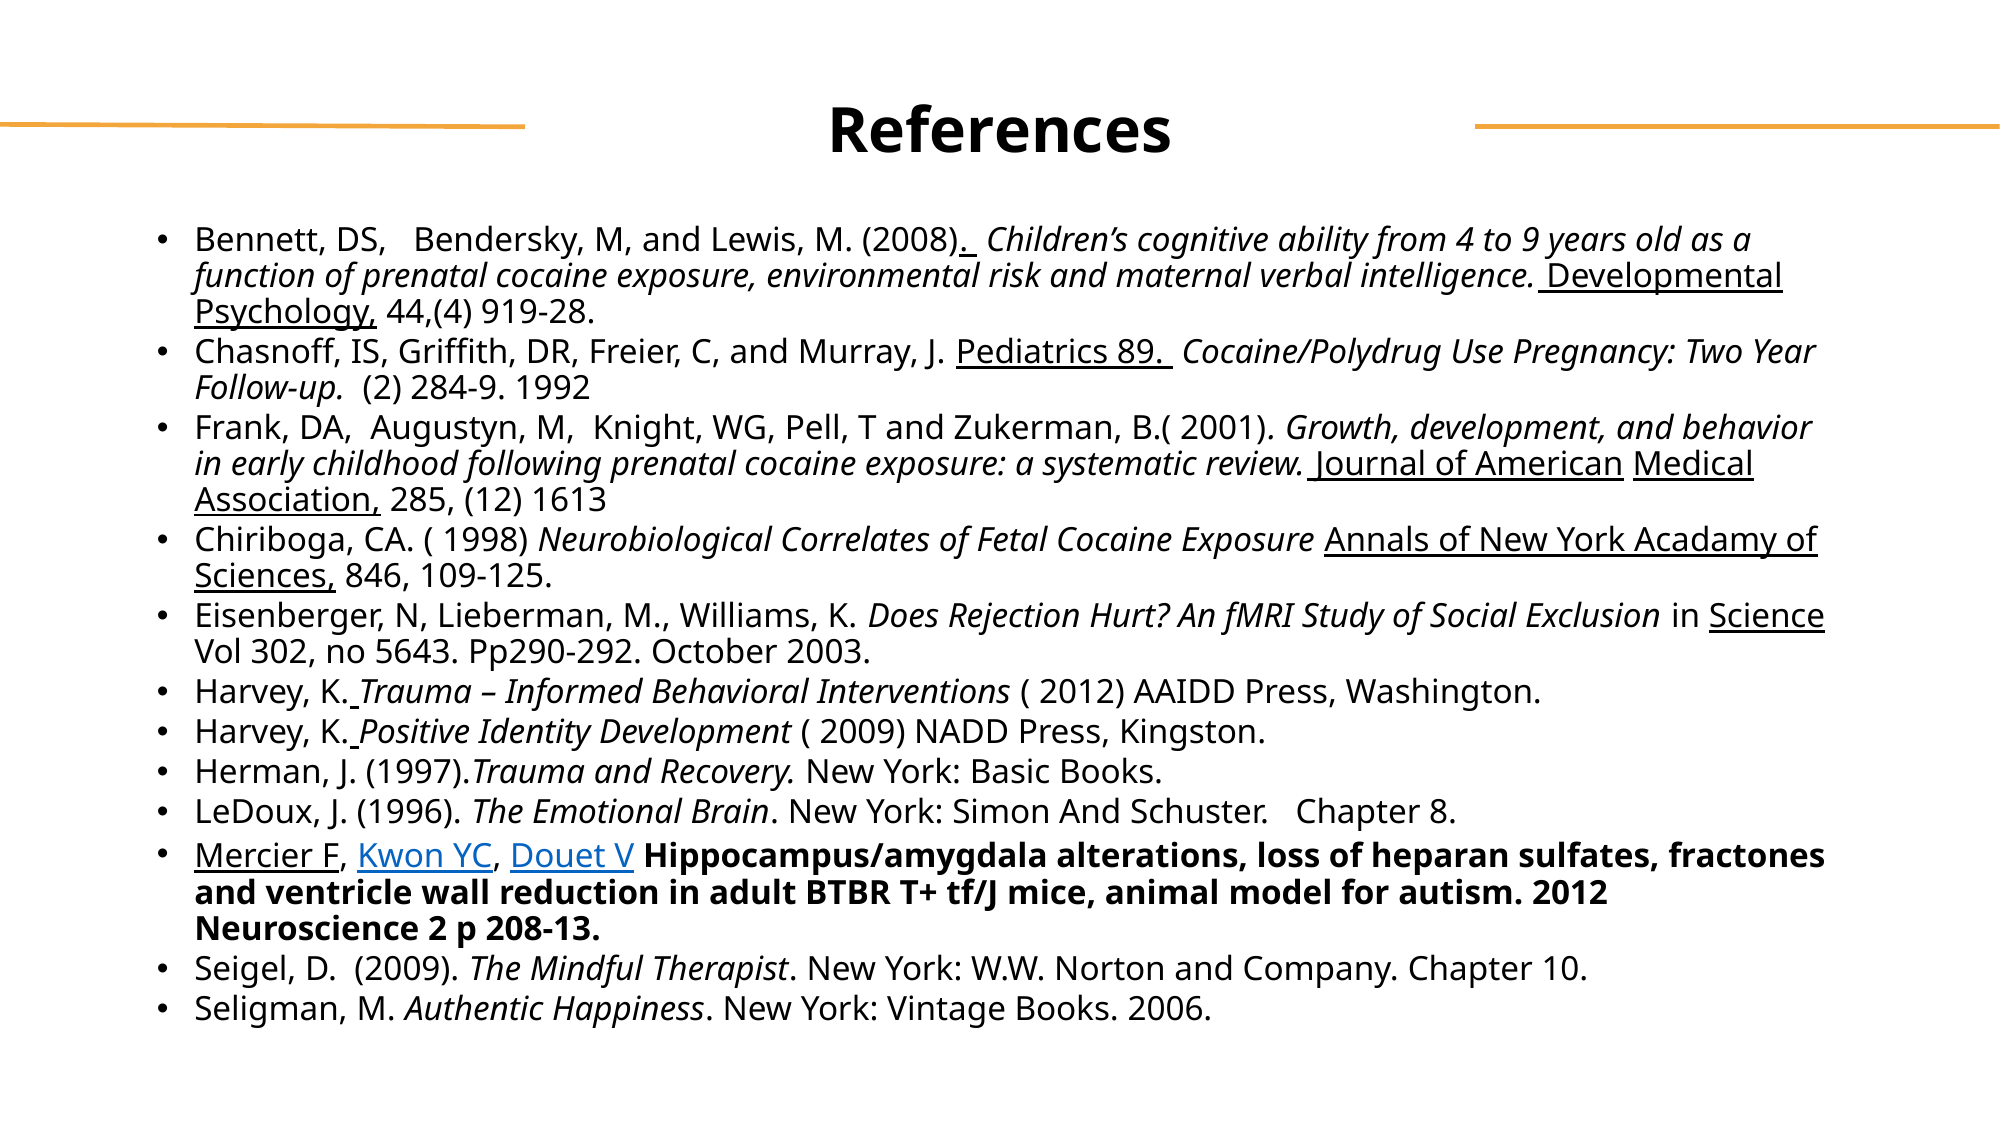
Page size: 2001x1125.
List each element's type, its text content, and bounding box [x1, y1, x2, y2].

title References [525, 23, 1475, 215]
list Bennett, DS, Bendersky, M, and Lewis, M. (2008). Children’s cognitive ability from 4 to 9 years old as a function of prenatal cocaine exposure, environmental risk and maternal verbal intelligence. Developmental Psychology, 44,(4) 919-28. Chasnoff, IS, Griffith, DR, Freier, C, and Murray, J. Pediatrics 89. Cocaine/Polydrug Use Pregnancy: Two Year Follow-up. (2) 284-9. 1992 Frank, DA, Augustyn, M, Knight, WG, Pell, T and Zukerman, B.( 2001). Growth, development, and behavior in early childhood following prenatal cocaine exposure: a systematic review. Journal of American Medical Association, 285, (12) 1613 Chiriboga, CA. ( 1998) Neurobiological Correlates of Fetal Cocaine Exposure Annals of New York Acadamy of Sciences, 846, 109-125. Eisenberger, N, Lieberman, M., Williams, K. Does Rejection Hurt? An fMRI Study of Social Exclusion in Science Vol 302, no 5643. Pp290-292. October 2003. Harvey, K. Trauma – Informed Behavioral Interventions ( 2012) AAIDD Press, Washington. Harvey, K. Positive Identity Development ( 2009) NADD Press, Kingston. Herman, J. (1997).Trauma and Recovery. New York: Basic Books. LeDoux, J. (1996). The Emotional Brain. New York: Simon And Schuster. Chapter 8. Mercier F, Kwon YC, Douet V Hippocampus/amygdala alterations, loss of heparan sulfates, fractones and ventricle wall reduction in adult BTBR T+ tf/J mice, animal model for autism. 2012 Neuroscience 2 p 208-13. Seigel, D. (2009). The Mindful Therapist. New York: W.W. Norton and Company. Chapter 10. Seligman, M. Authentic Happiness. New York: Vintage Books. 2006. [141, 215, 1858, 910]
